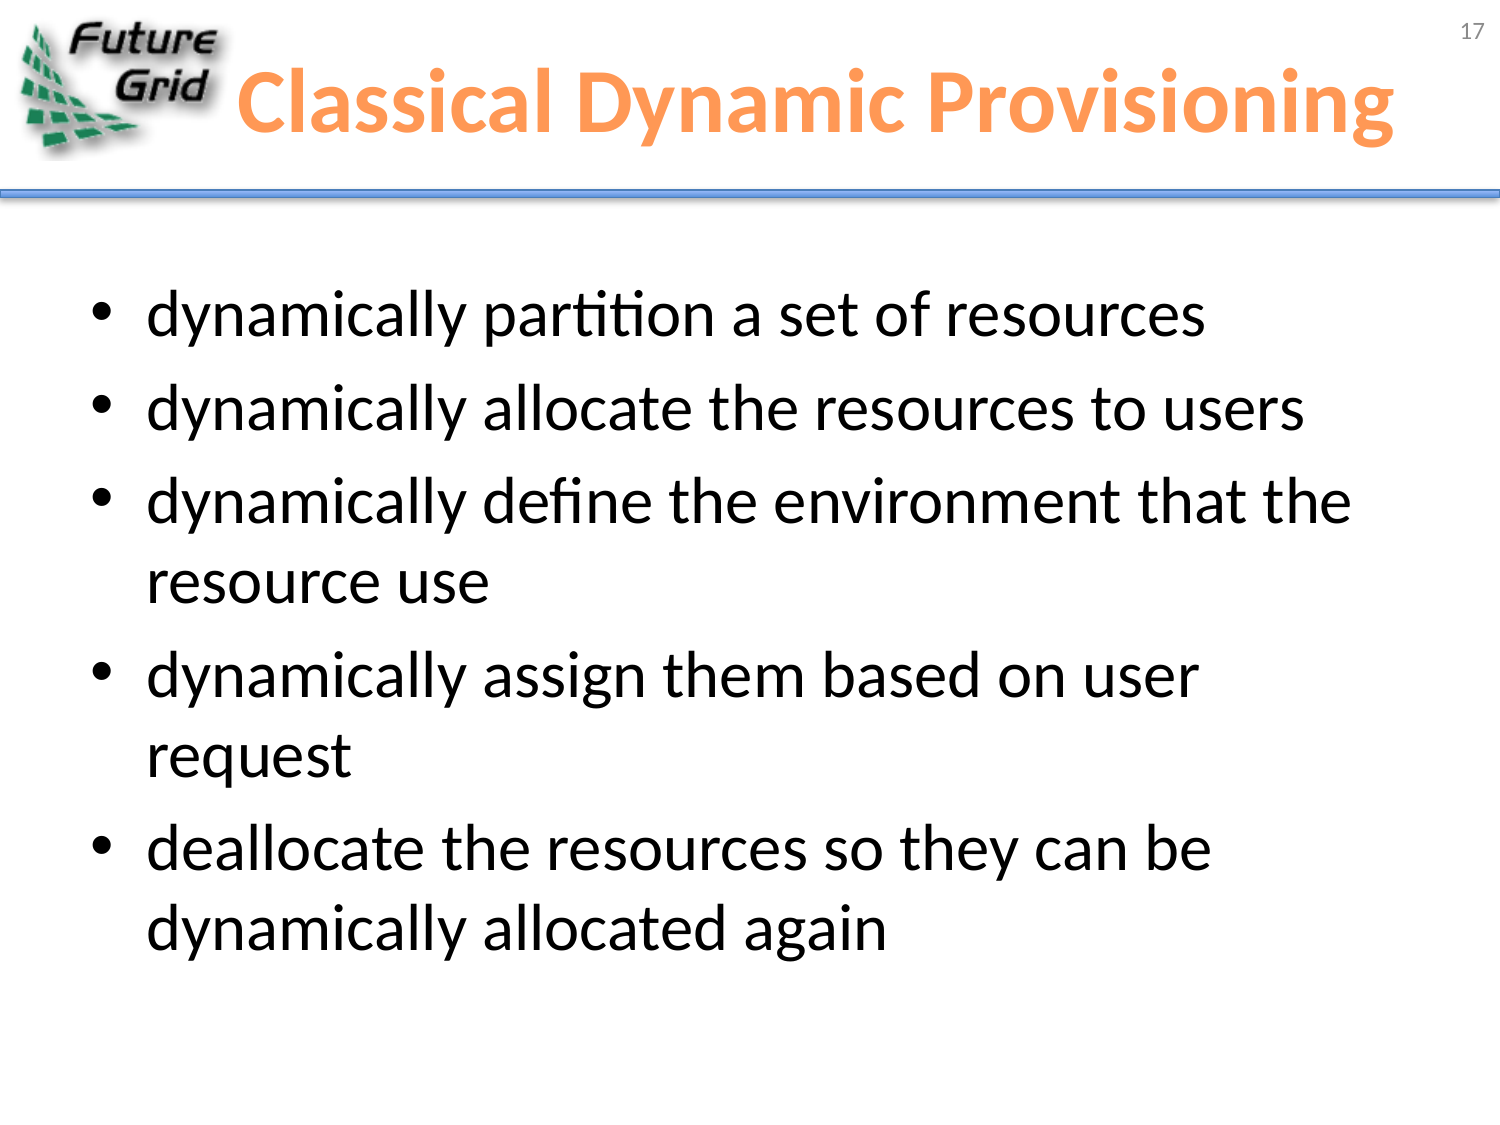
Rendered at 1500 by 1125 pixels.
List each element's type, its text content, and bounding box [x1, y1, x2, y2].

picture [0, 0, 237, 161]
title Classical Dynamic Provisioning [208, 2, 1425, 190]
list dynamically partition a set of resources dynamically allocate the resources to users dynamically define the environment that the resource use dynamically assign them based on user request deallocate the resources so they can be dynamically allocated again [75, 262, 1425, 1073]
slide_number 17 [1425, 0, 1500, 60]
